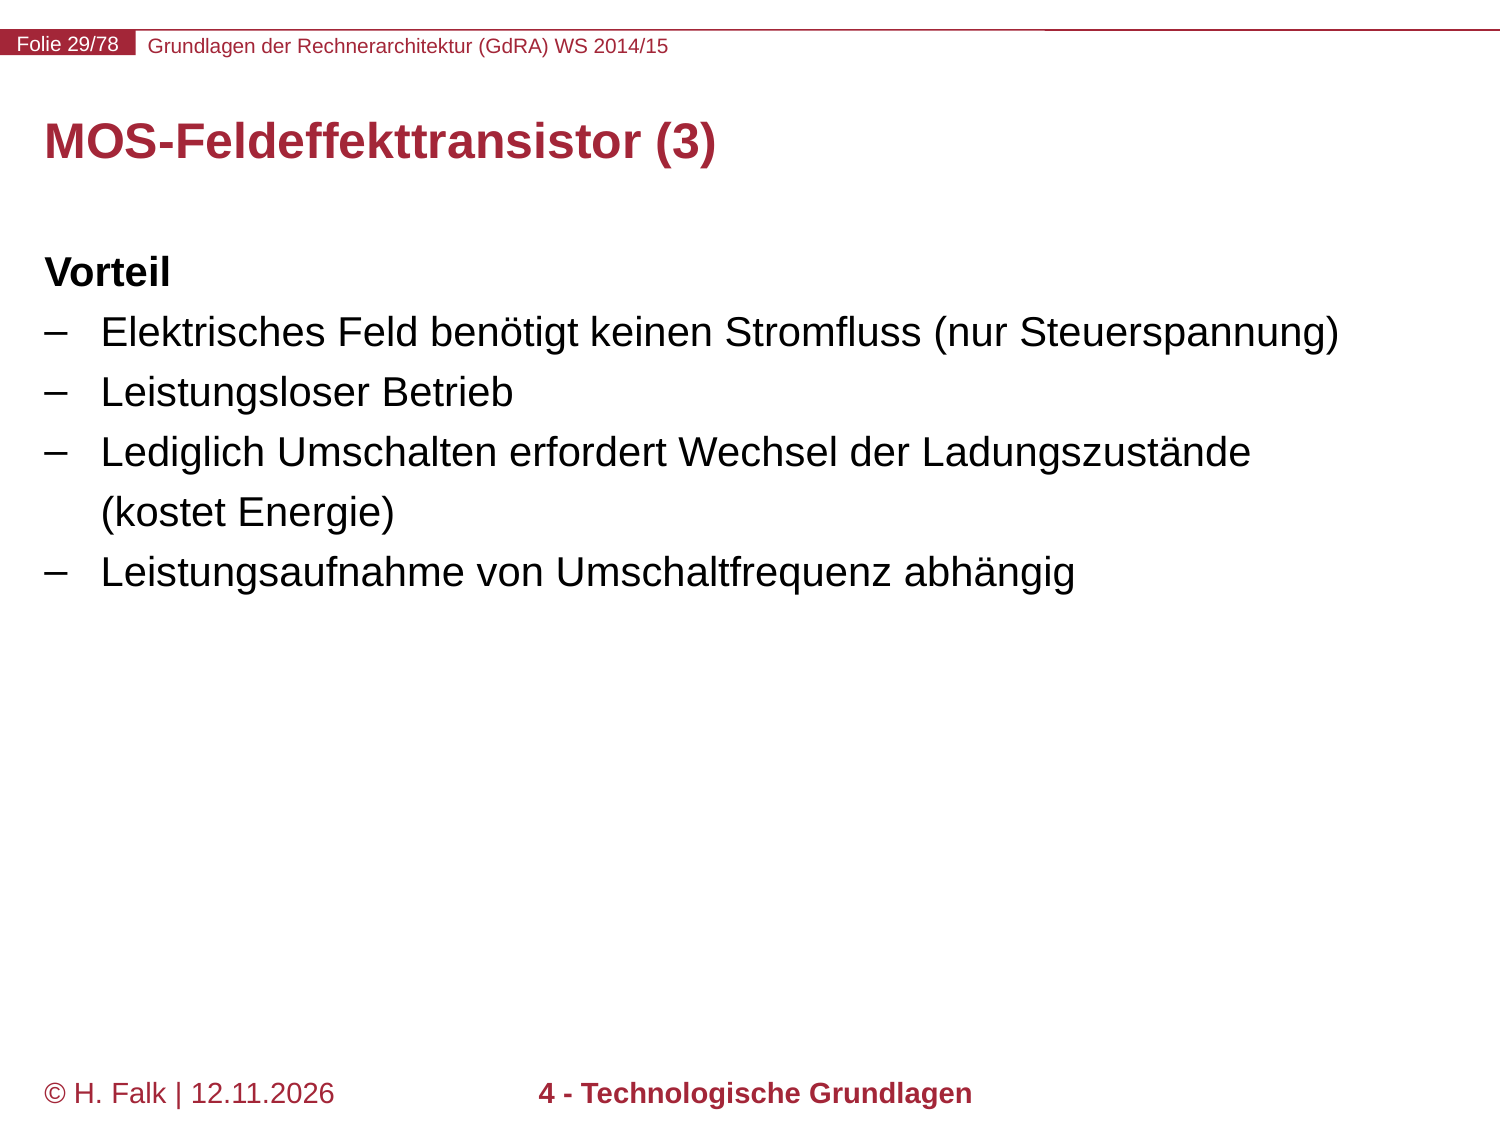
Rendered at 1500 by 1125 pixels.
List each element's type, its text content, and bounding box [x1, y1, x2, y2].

title MOS-Feldeffekttransistor (3) [29, 90, 1471, 198]
list Vorteil Elektrisches Feld benötigt keinen Stromfluss (nur Steuerspannung) Leistungsloser Betrieb Lediglich Umschalten erfordert Wechsel der Ladungszustände (kostet Energie) Leistungsaufnahme von Umschaltfrequenz abhängig [29, 227, 1471, 1047]
footer 4 - Technologische Grundlagen [301, 1066, 1211, 1125]
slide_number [29, 1066, 301, 1125]
